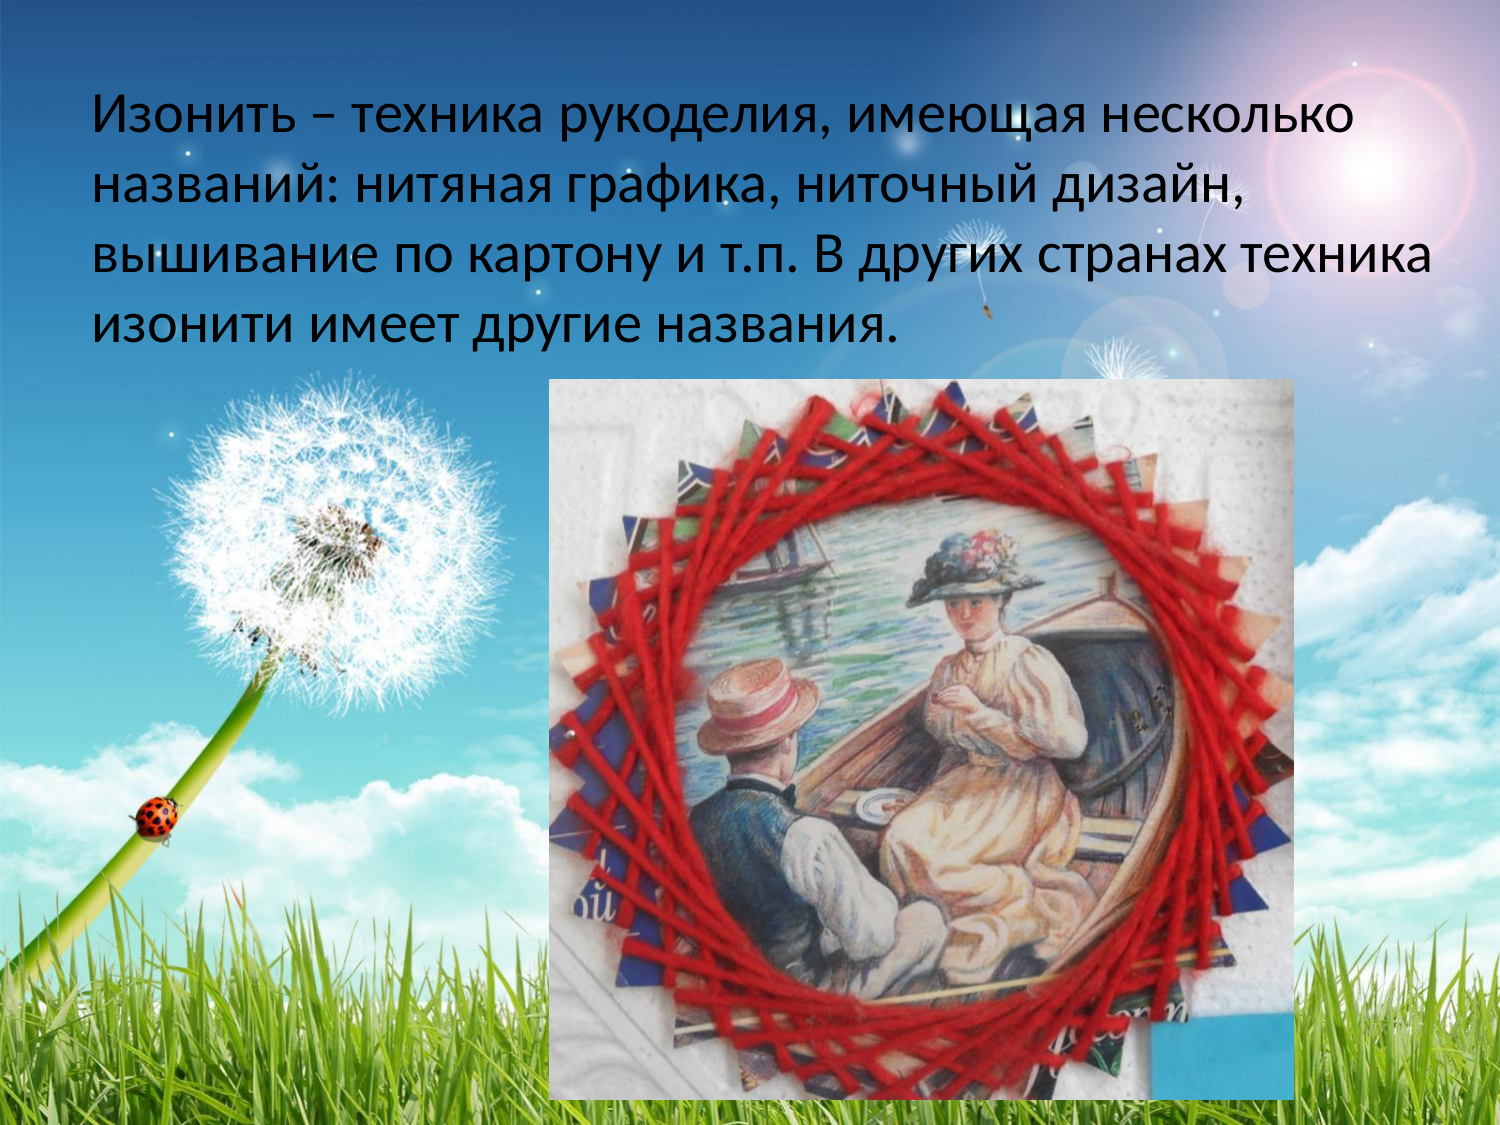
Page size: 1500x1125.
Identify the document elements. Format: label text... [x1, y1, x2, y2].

text_box Изонить – техника рукоделия, имеющая несколько названий: нитяная графика, ниточный дизайн, вышивание по картону и т.п. В других странах техника изонити имеет другие названия. [76, 66, 1471, 361]
picture [0, 0, 1500, 1125]
